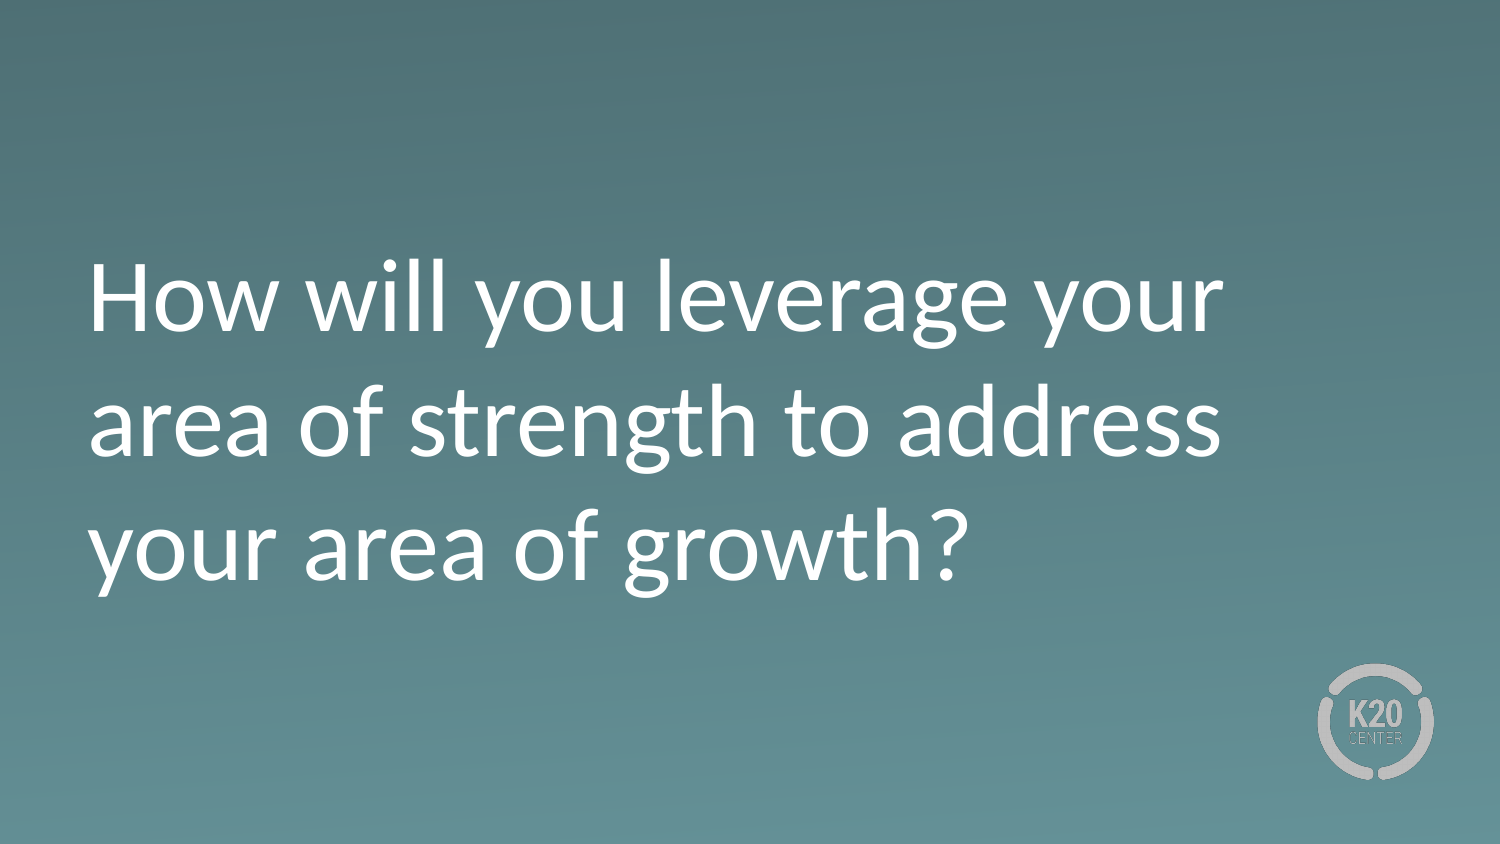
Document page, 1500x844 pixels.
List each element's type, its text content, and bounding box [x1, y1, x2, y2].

picture [1300, 646, 1451, 797]
title How will you leverage your area of strength to address your area of growth? [86, 161, 1362, 602]
